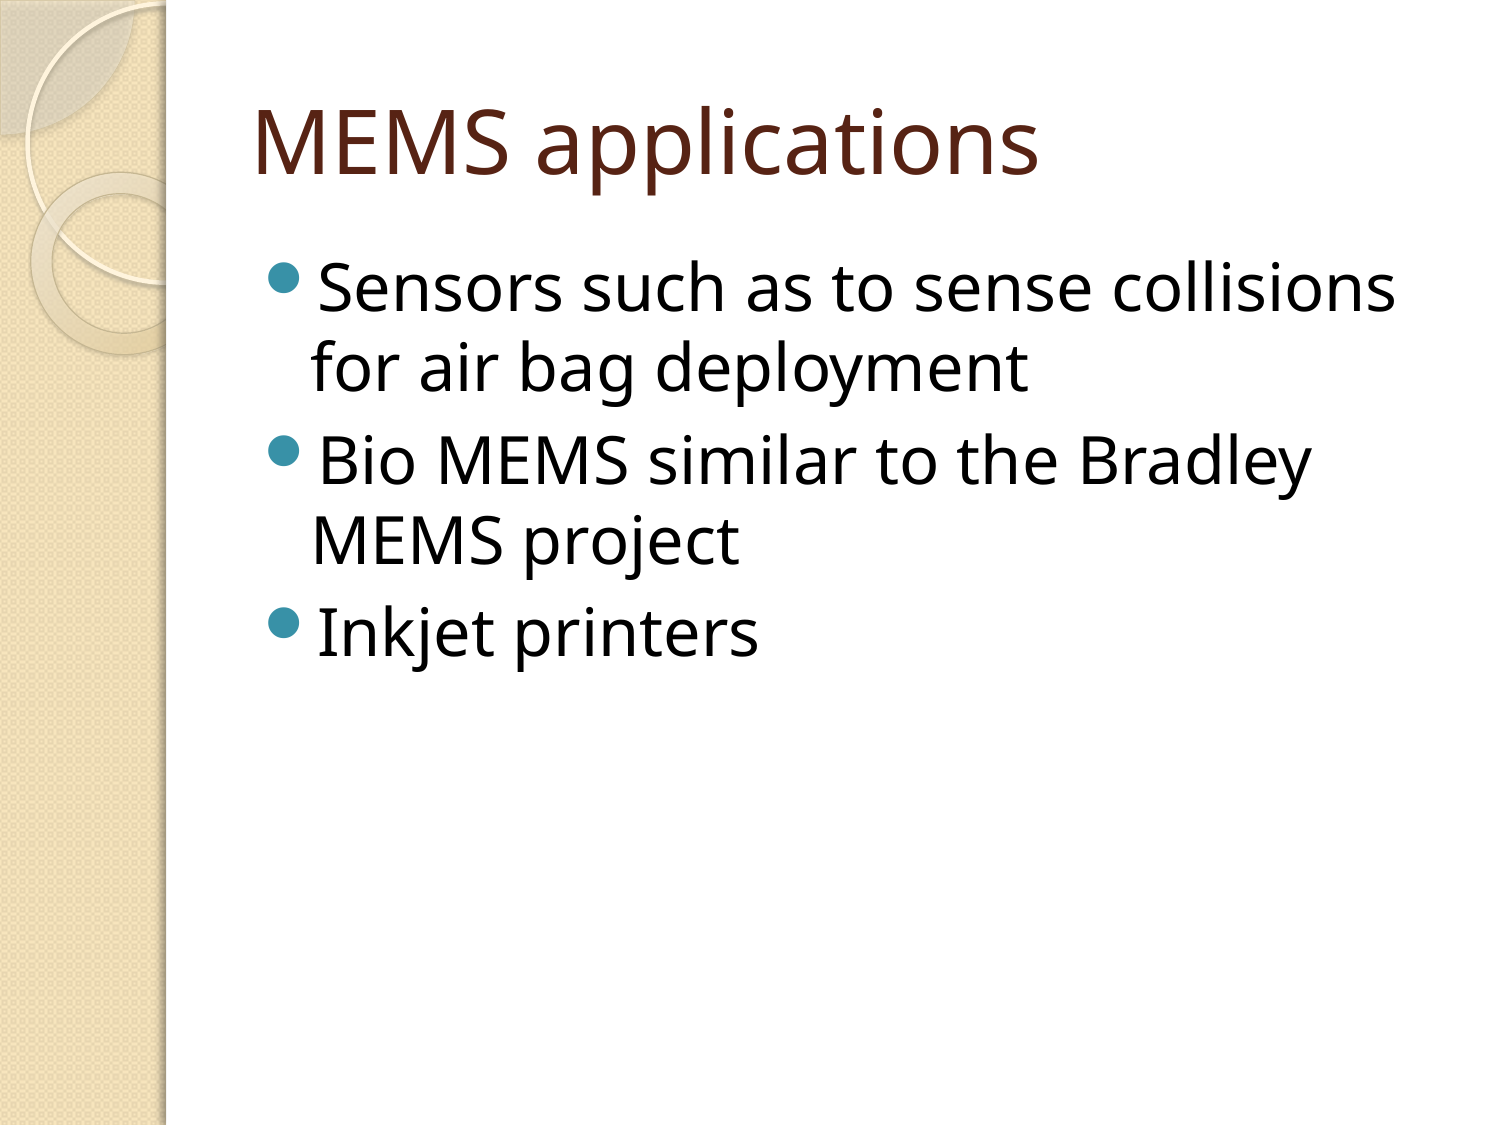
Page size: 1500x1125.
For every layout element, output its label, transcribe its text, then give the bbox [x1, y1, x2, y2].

list Sensors such as to sense collisions for air bag deployment Bio MEMS similar to the Bradley MEMS project Inkjet printers [235, 237, 1466, 1026]
title MEMS applications [235, 45, 1466, 233]
